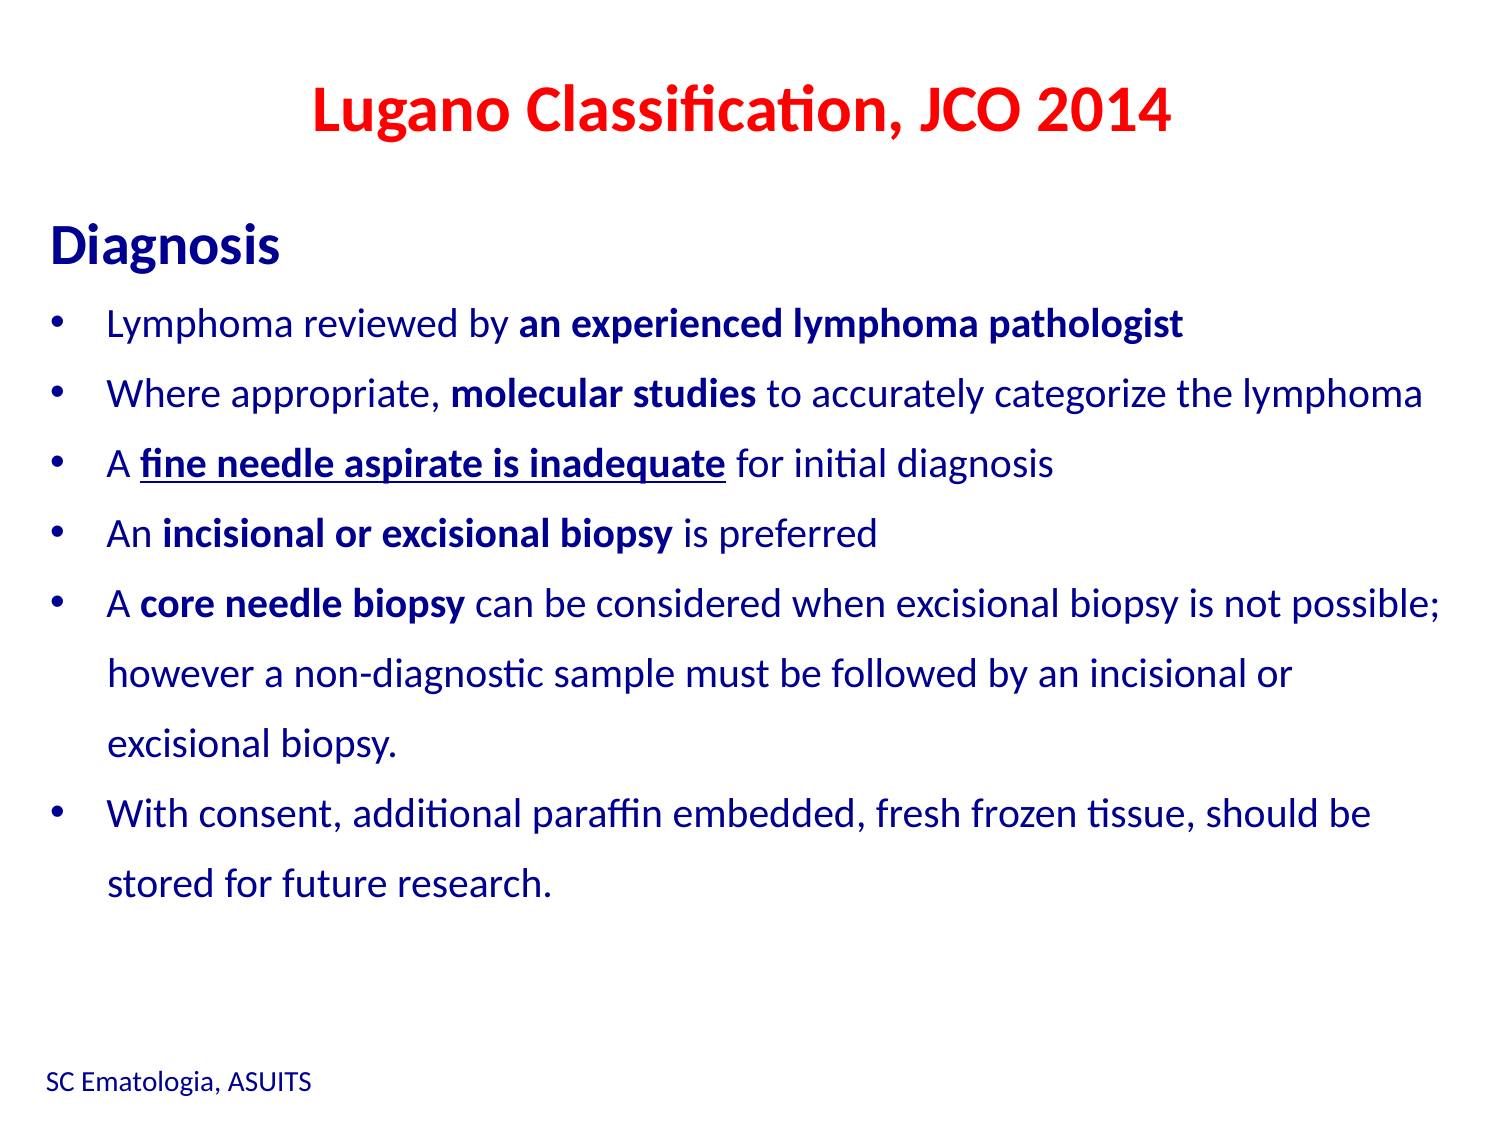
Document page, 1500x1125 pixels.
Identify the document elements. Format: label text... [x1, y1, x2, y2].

text_box Lugano Classification, JCO 2014 [0, 57, 1500, 153]
text_box Diagnosis Lymphoma reviewed by an experienced lymphoma pathologist Where appropriate, molecular studies to accurately categorize the lymphoma A fine needle aspirate is inadequate for initial diagnosis An incisional or excisional biopsy is preferred A core needle biopsy can be considered when excisional biopsy is not possible; however a non-diagnostic sample must be followed by an incisional or excisional biopsy. With consent, additional paraffin embedded, fresh frozen tissue, should be stored for future research. [35, 170, 1457, 984]
text_box SC Ematologia, ASUITS [31, 1055, 328, 1105]
